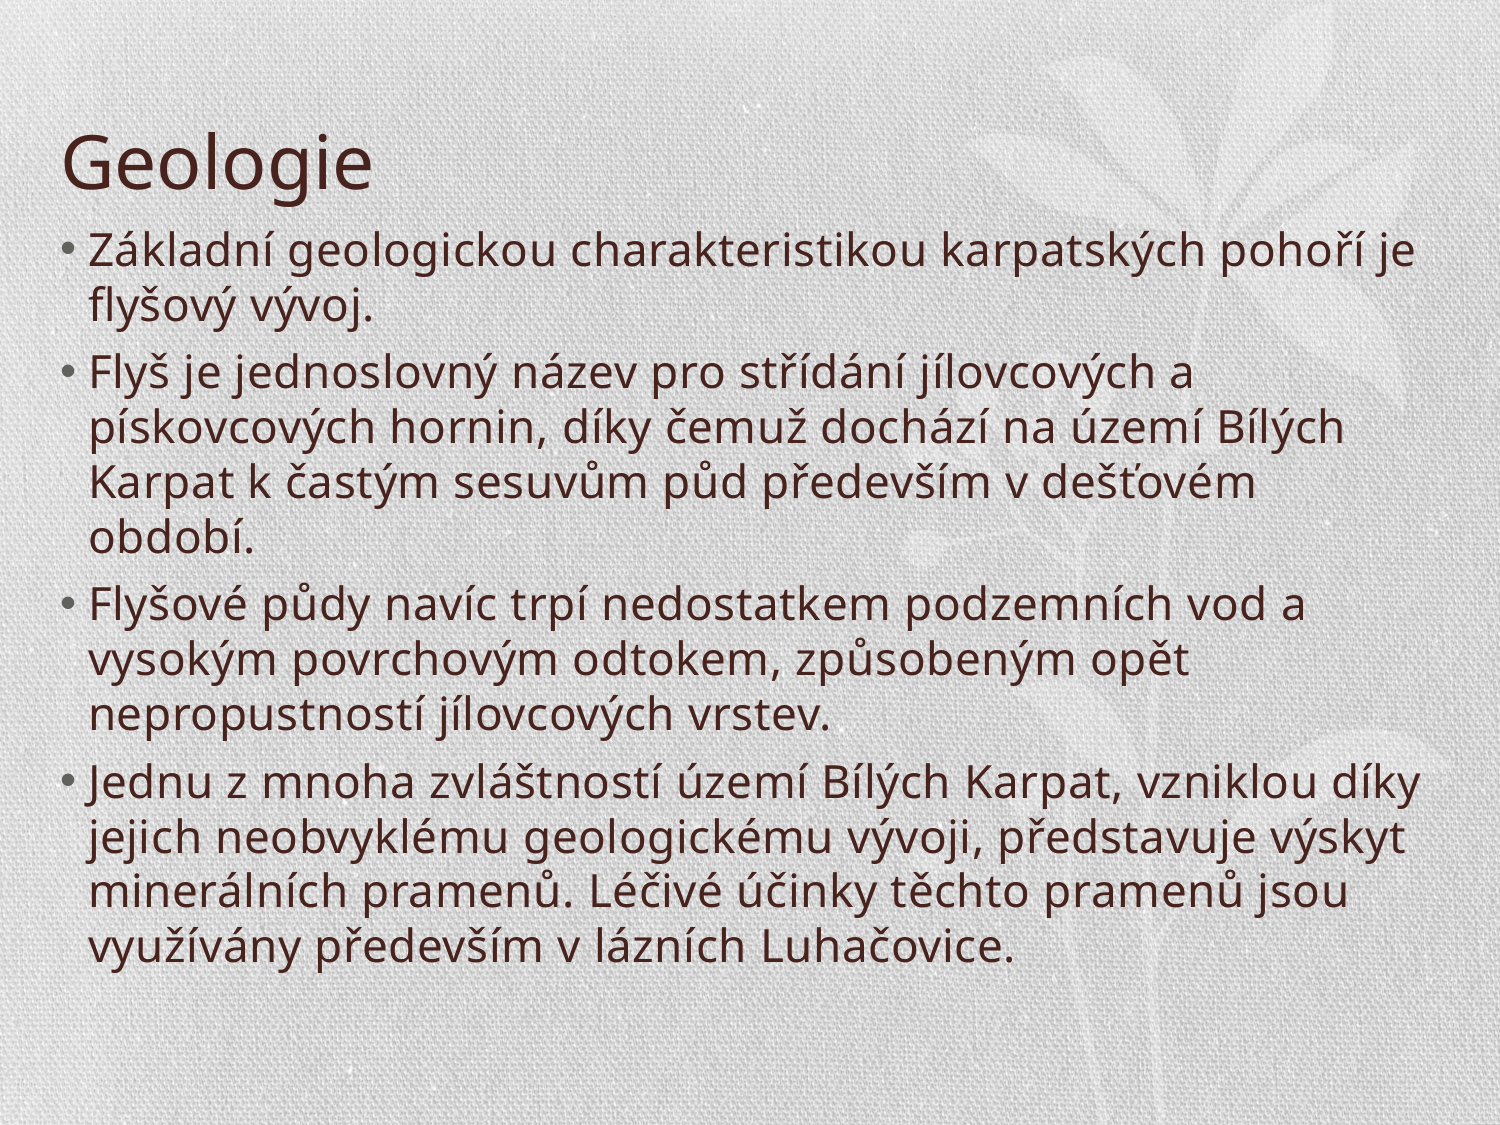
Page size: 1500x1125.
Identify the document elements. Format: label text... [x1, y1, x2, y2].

list Základní geologickou charakteristikou karpatských pohoří je flyšový vývoj. Flyš je jednoslovný název pro střídání jílovcových a pískovcových hornin, díky čemuž dochází na území Bílých Karpat k častým sesuvům půd především v dešťovém období. Flyšové půdy navíc trpí nedostatkem podzemních vod a vysokým povrchovým odtokem, způsobeným opět nepropustností jílovcových vrstev. Jednu z mnoha zvláštností území Bílých Karpat, vzniklou díky jejich neobvyklému geologickému vývoji, představuje výskyt minerálních pramenů. Léčivé účinky těchto pramenů jsou využívány především v lázních Luhačovice. [45, 213, 1455, 1023]
title Geologie [45, 37, 1455, 213]
